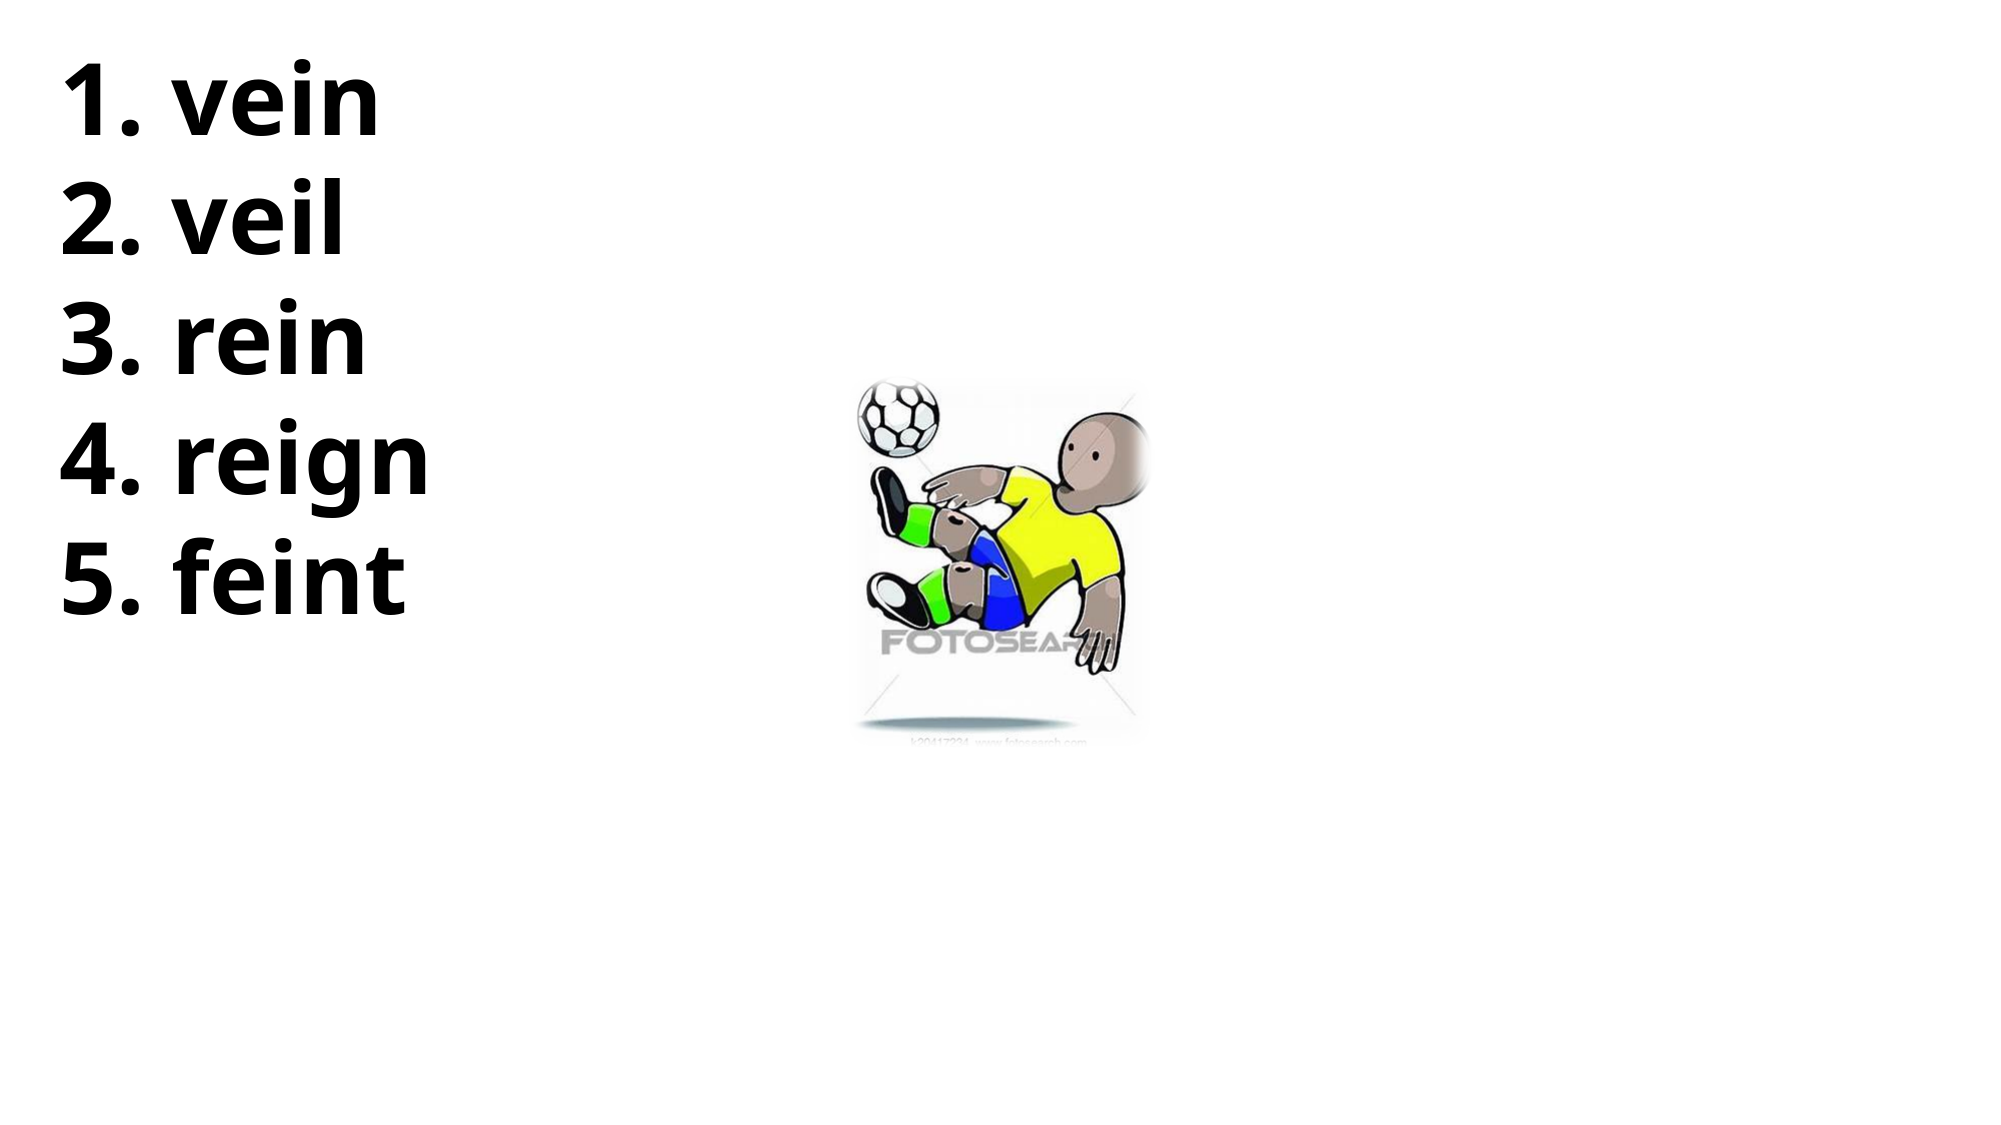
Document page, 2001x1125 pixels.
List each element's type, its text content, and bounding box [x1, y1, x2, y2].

text_box vein veil rein reign feint [44, 27, 792, 642]
picture [844, 373, 1155, 751]
